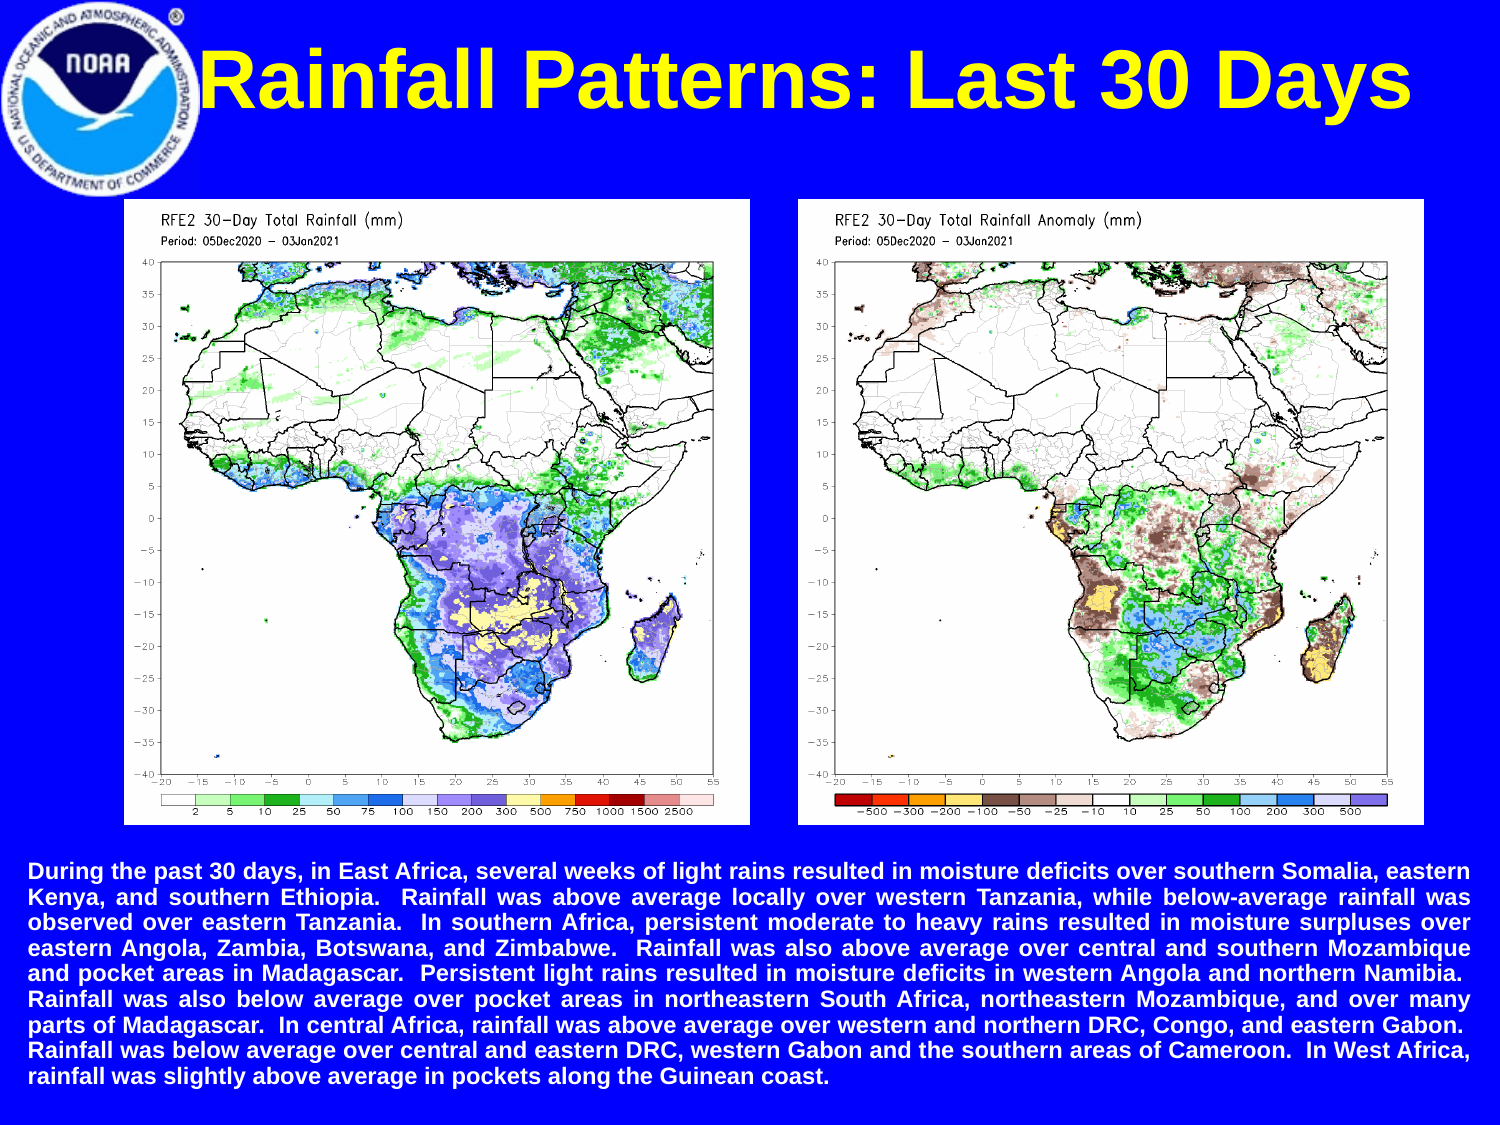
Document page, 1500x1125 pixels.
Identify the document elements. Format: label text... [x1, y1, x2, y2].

title Rainfall Patterns: Last 30 Days [174, 0, 1438, 151]
picture [797, 199, 1424, 826]
text_box During the past 30 days, in East Africa, several weeks of light rains resulted in moisture deficits over southern Somalia, eastern Kenya, and southern Ethiopia. Rainfall was above average locally over western Tanzania, while below-average rainfall was observed over eastern Tanzania. In southern Africa, persistent moderate to heavy rains resulted in moisture surpluses over eastern Angola, Zambia, Botswana, and Zimbabwe. Rainfall was also above average over central and southern Mozambique and pocket areas in Madagascar. Persistent light rains resulted in moisture deficits in western Angola and northern Namibia. Rainfall was also below average over pocket areas in northeastern South Africa, northeastern Mozambique, and over many parts of Madagascar. In central Africa, rainfall was above average over western and northern DRC, Congo, and eastern Gabon. Rainfall was below average over central and eastern DRC, western Gabon and the southern areas of Cameroon. In West Africa, rainfall was slightly above average in pockets along the Guinean coast. [12, 851, 1488, 1097]
picture [0, 0, 751, 826]
